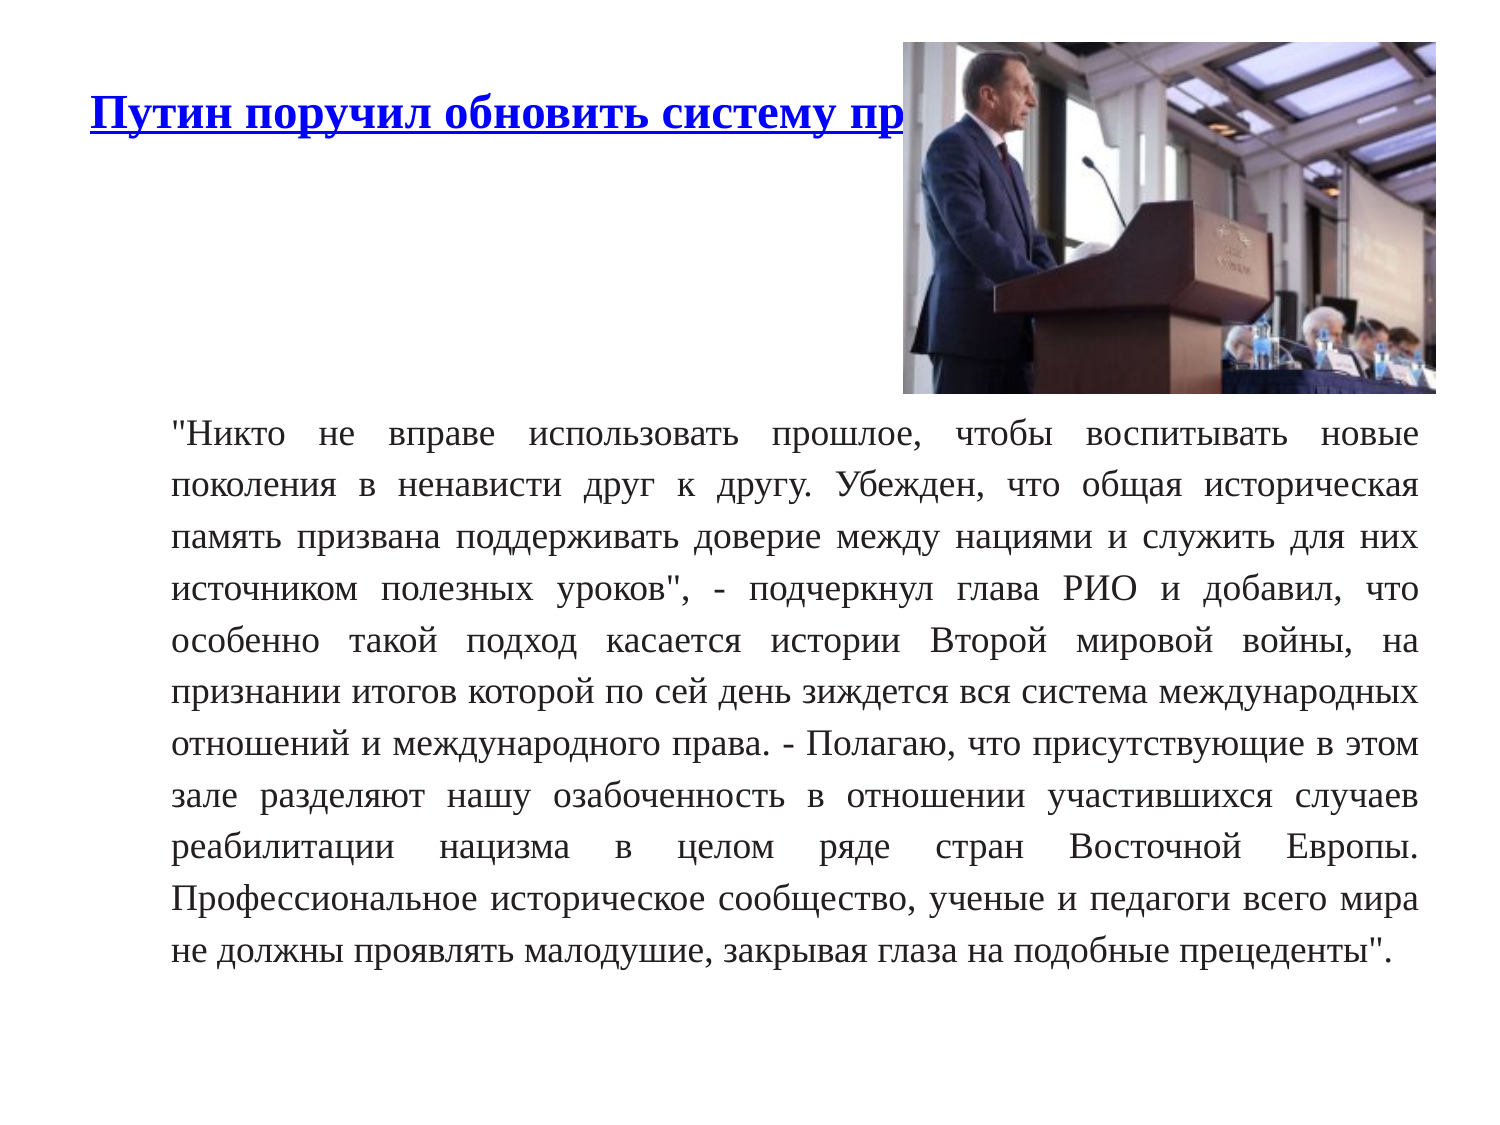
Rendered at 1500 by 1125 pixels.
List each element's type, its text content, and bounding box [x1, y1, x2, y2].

title Путин поручил обновить систему преподавания истории [75, 45, 899, 233]
text_box "Никто не вправе использовать прошлое, чтобы воспитывать новые поколения в ненависти друг к другу. Убежден, что общая историческая память призвана поддерживать доверие между нациями и служить для них источником полезных уроков", - подчеркнул глава РИО и добавил, что особенно такой подход касается истории Второй мировой войны, на признании итогов которой по сей день зиждется вся система международных отношений и международного права. - Полагаю, что присутствующие в этом зале разделяют нашу озабоченность в отношении участившихся случаев реабилитации нацизма в целом ряде стран Восточной Европы. Профессиональное историческое сообщество, ученые и педагоги всего мира не должны проявлять малодушие, закрывая глаза на подобные прецеденты". [0, 393, 1436, 978]
picture [903, 42, 1436, 394]
